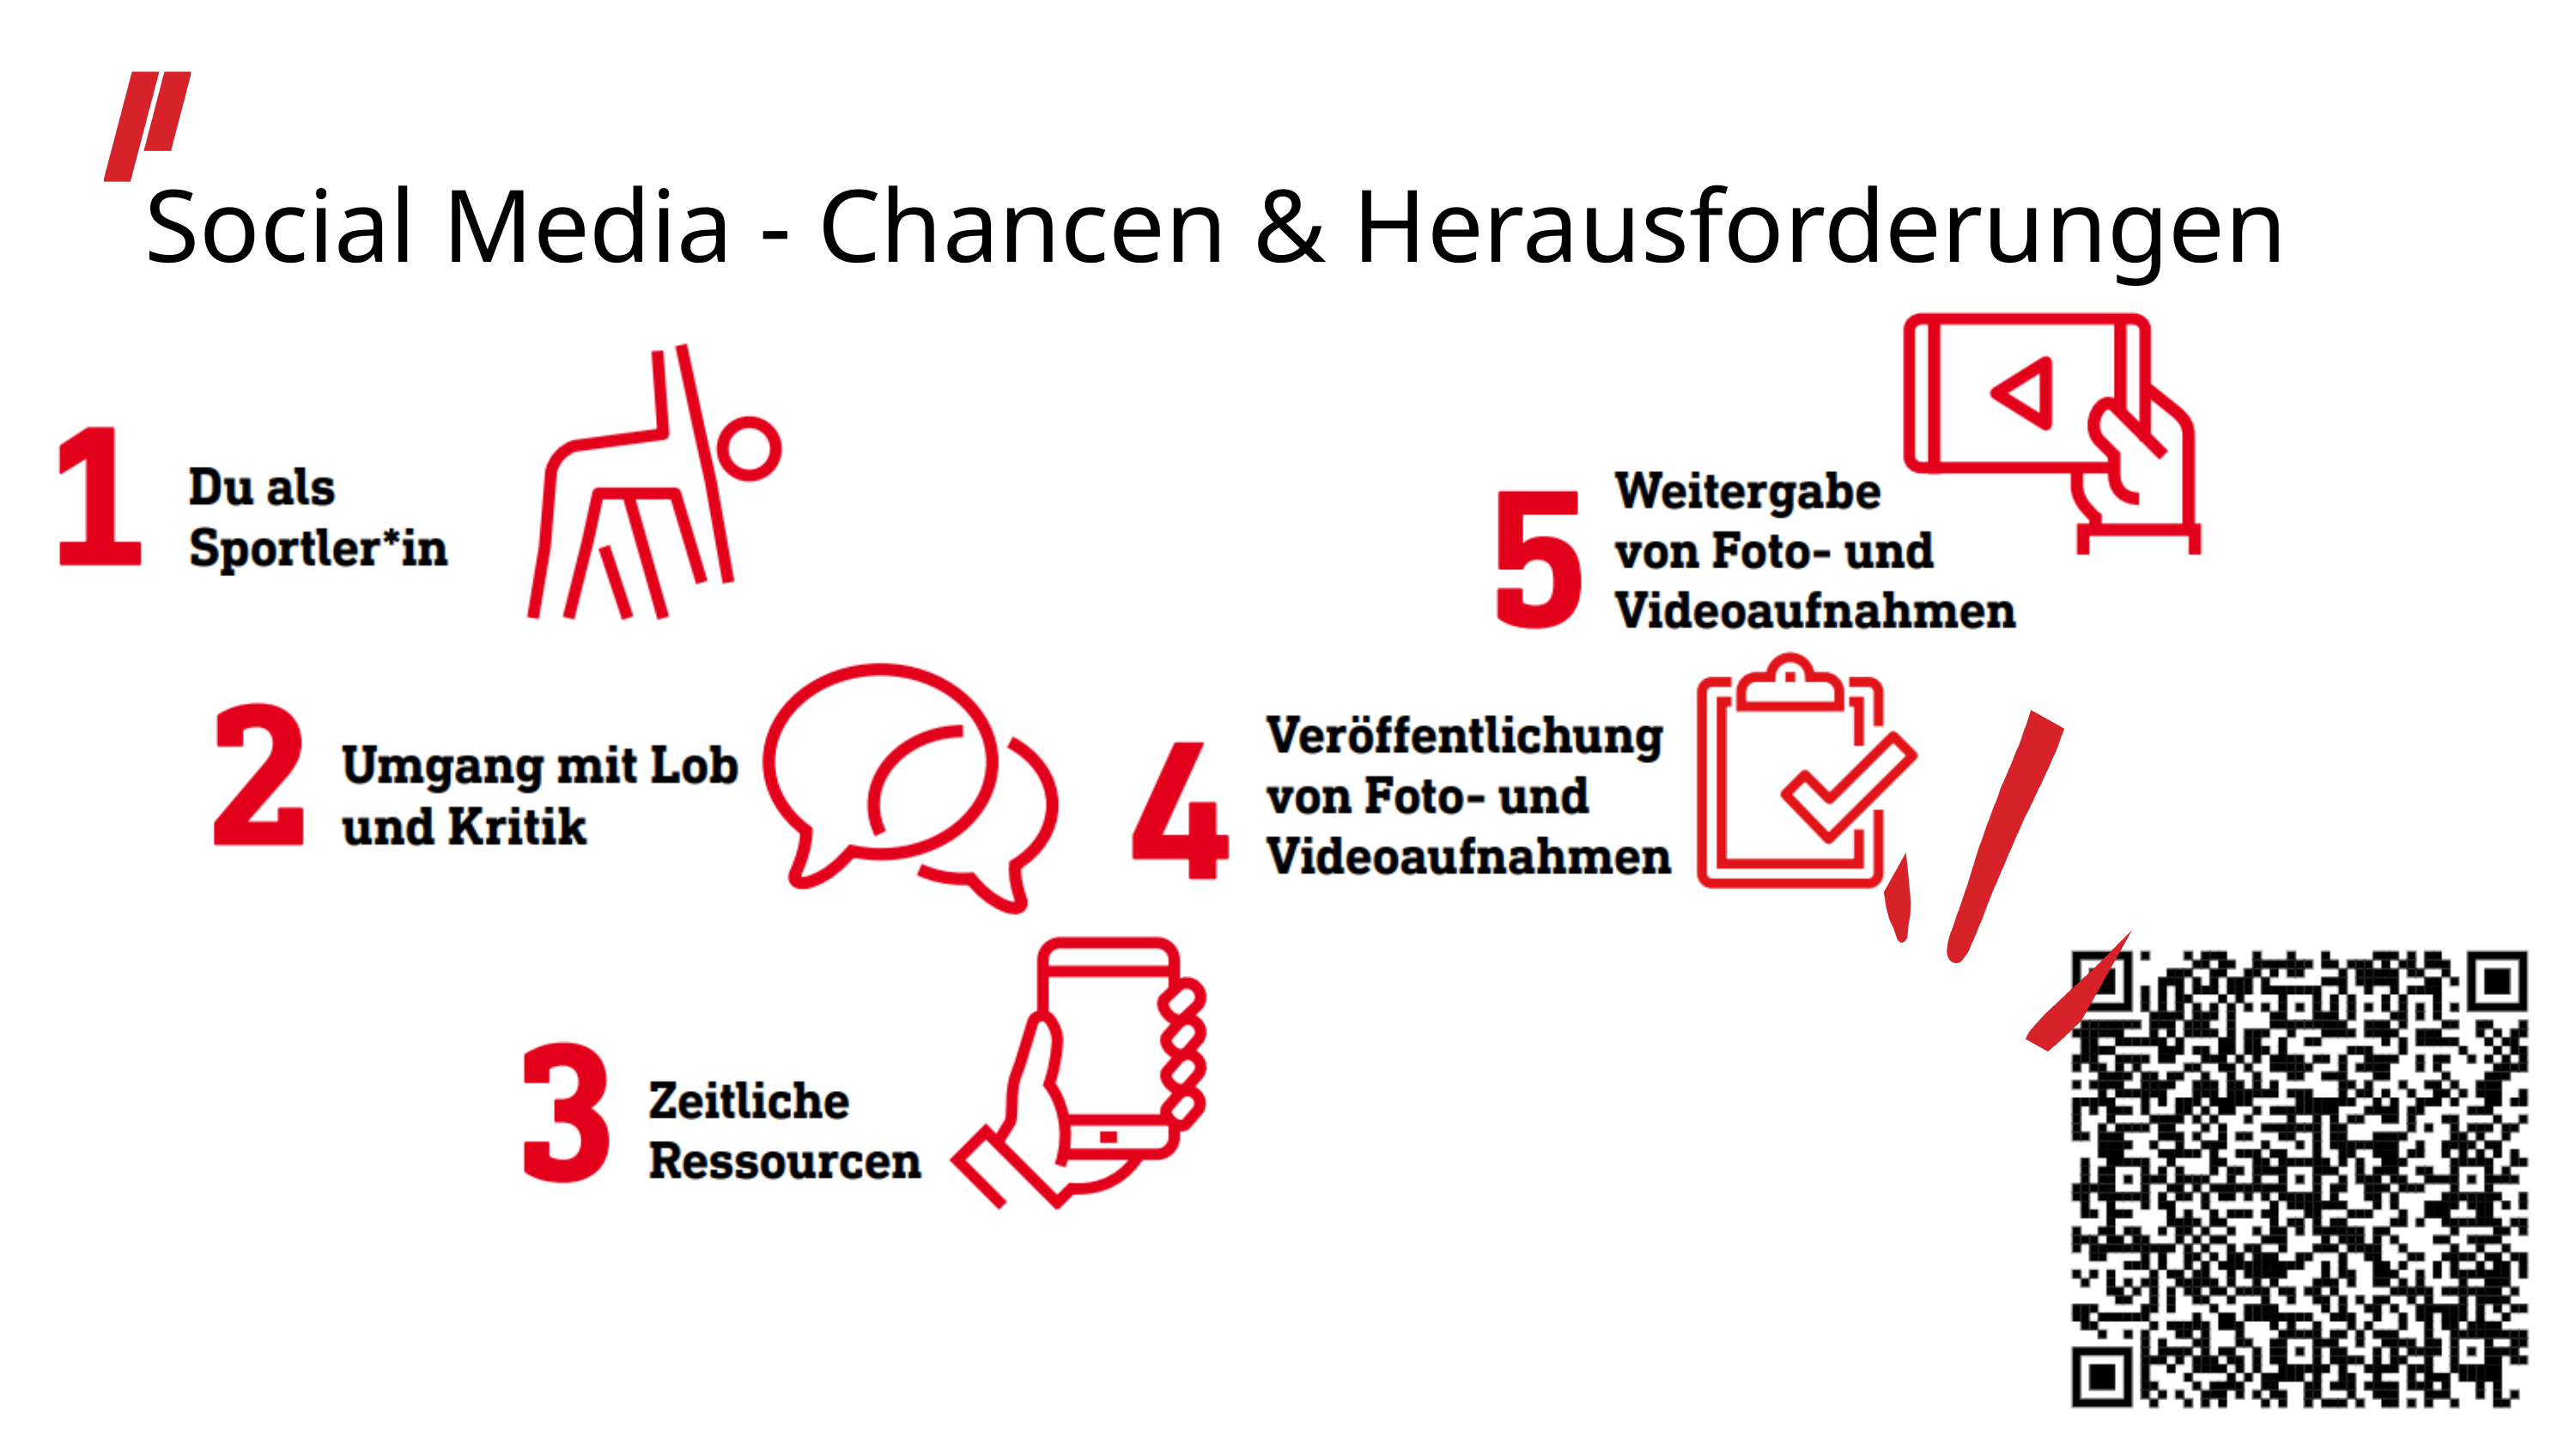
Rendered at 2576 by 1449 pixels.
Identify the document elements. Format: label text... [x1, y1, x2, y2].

text_box [103, 71, 191, 182]
picture [21, 335, 817, 644]
picture [191, 288, 2233, 1232]
picture [2060, 943, 2546, 1425]
text_box Social Media - Chancen & Herausforderungen [144, 182, 2432, 283]
text_box [1855, 690, 2202, 1056]
